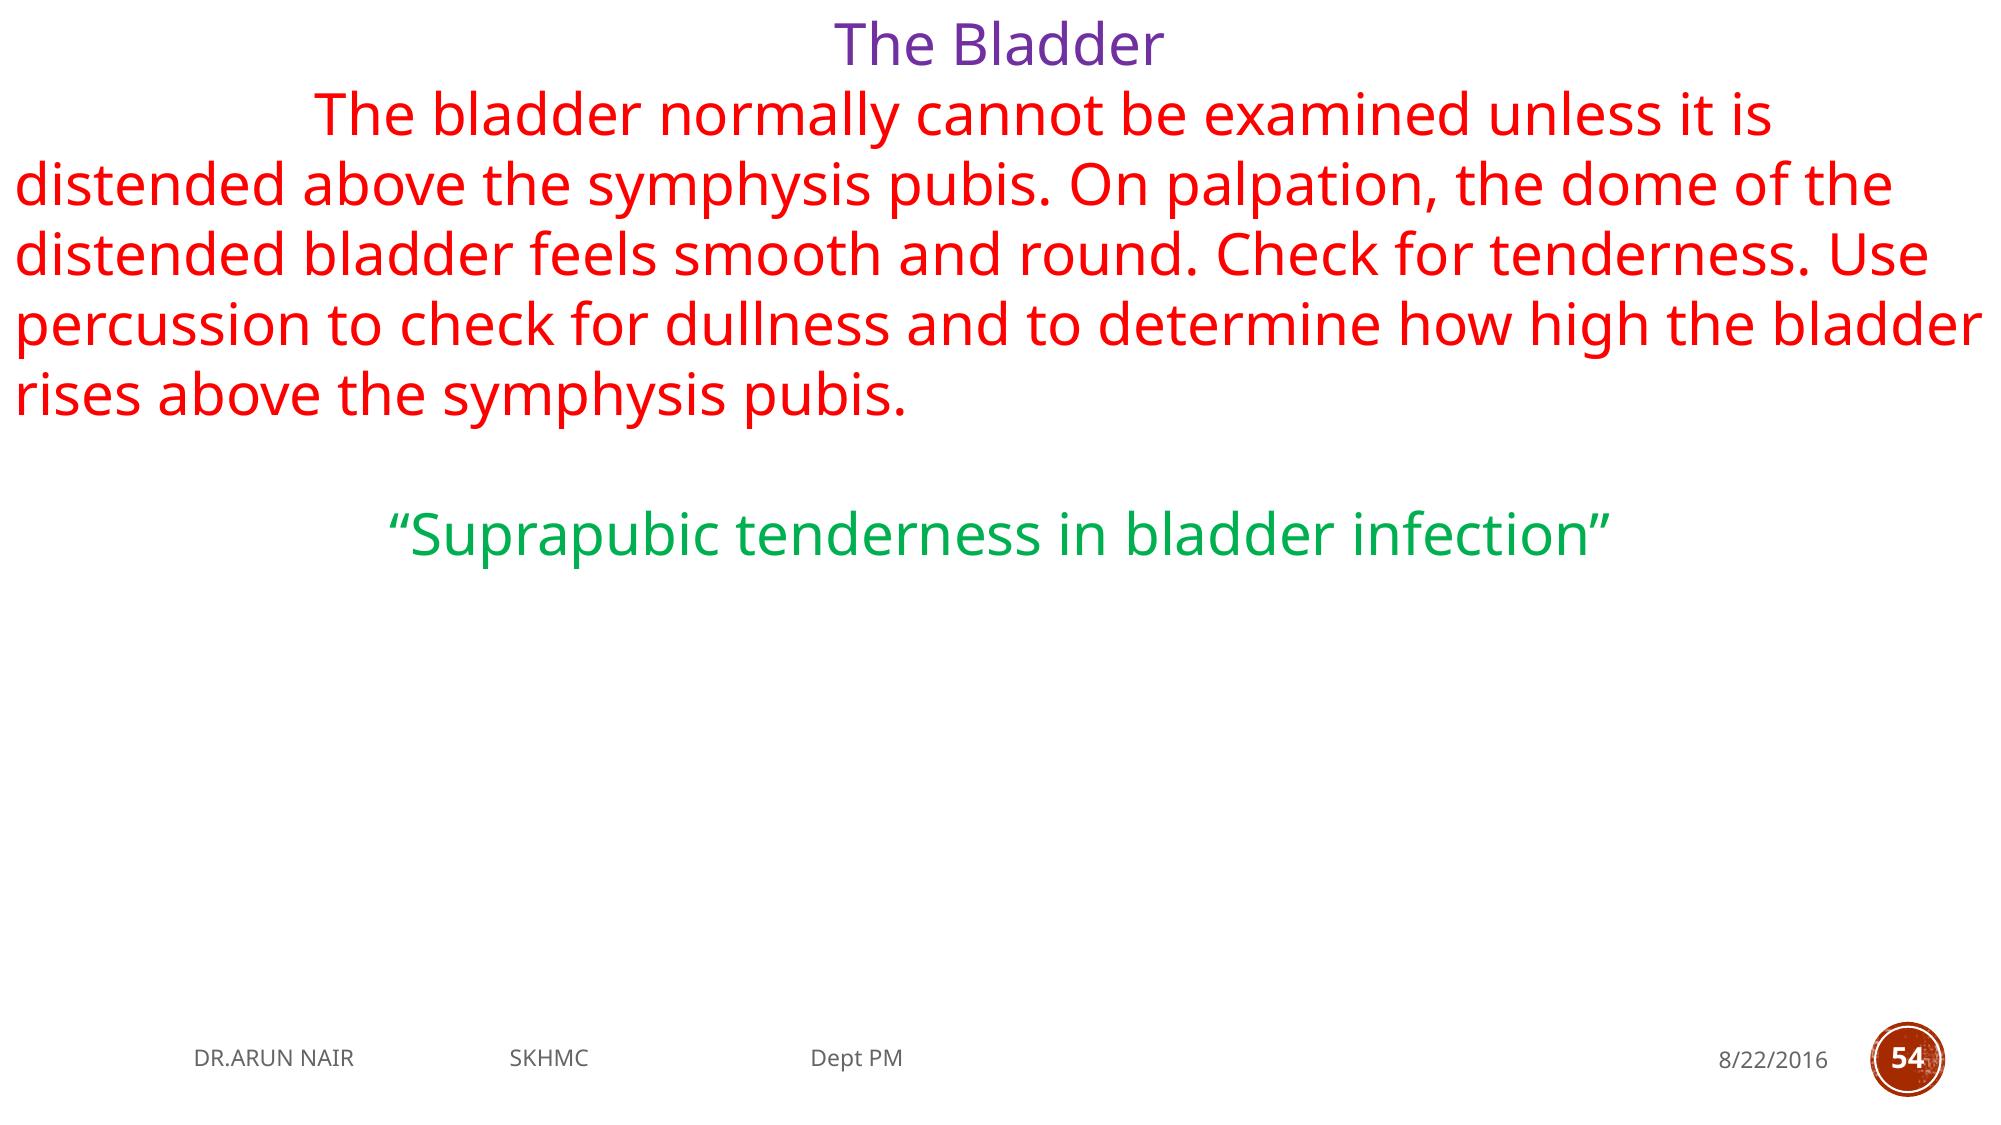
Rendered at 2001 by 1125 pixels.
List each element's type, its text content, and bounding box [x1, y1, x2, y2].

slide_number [1306, 1028, 1844, 1089]
text_box The Bladder The bladder normally cannot be examined unless it is distended above the symphysis pubis. On palpation, the dome of the distended bladder feels smooth and round. Check for tenderness. Use percussion to check for dullness and to determine how high the bladder rises above the symphysis pubis. “Suprapubic tenderness in bladder infection” [0, 0, 2000, 575]
footer DR.ARUN NAIR SKHMC Dept PM [178, 1028, 1217, 1089]
slide_number 54 [1855, 1028, 1961, 1089]
